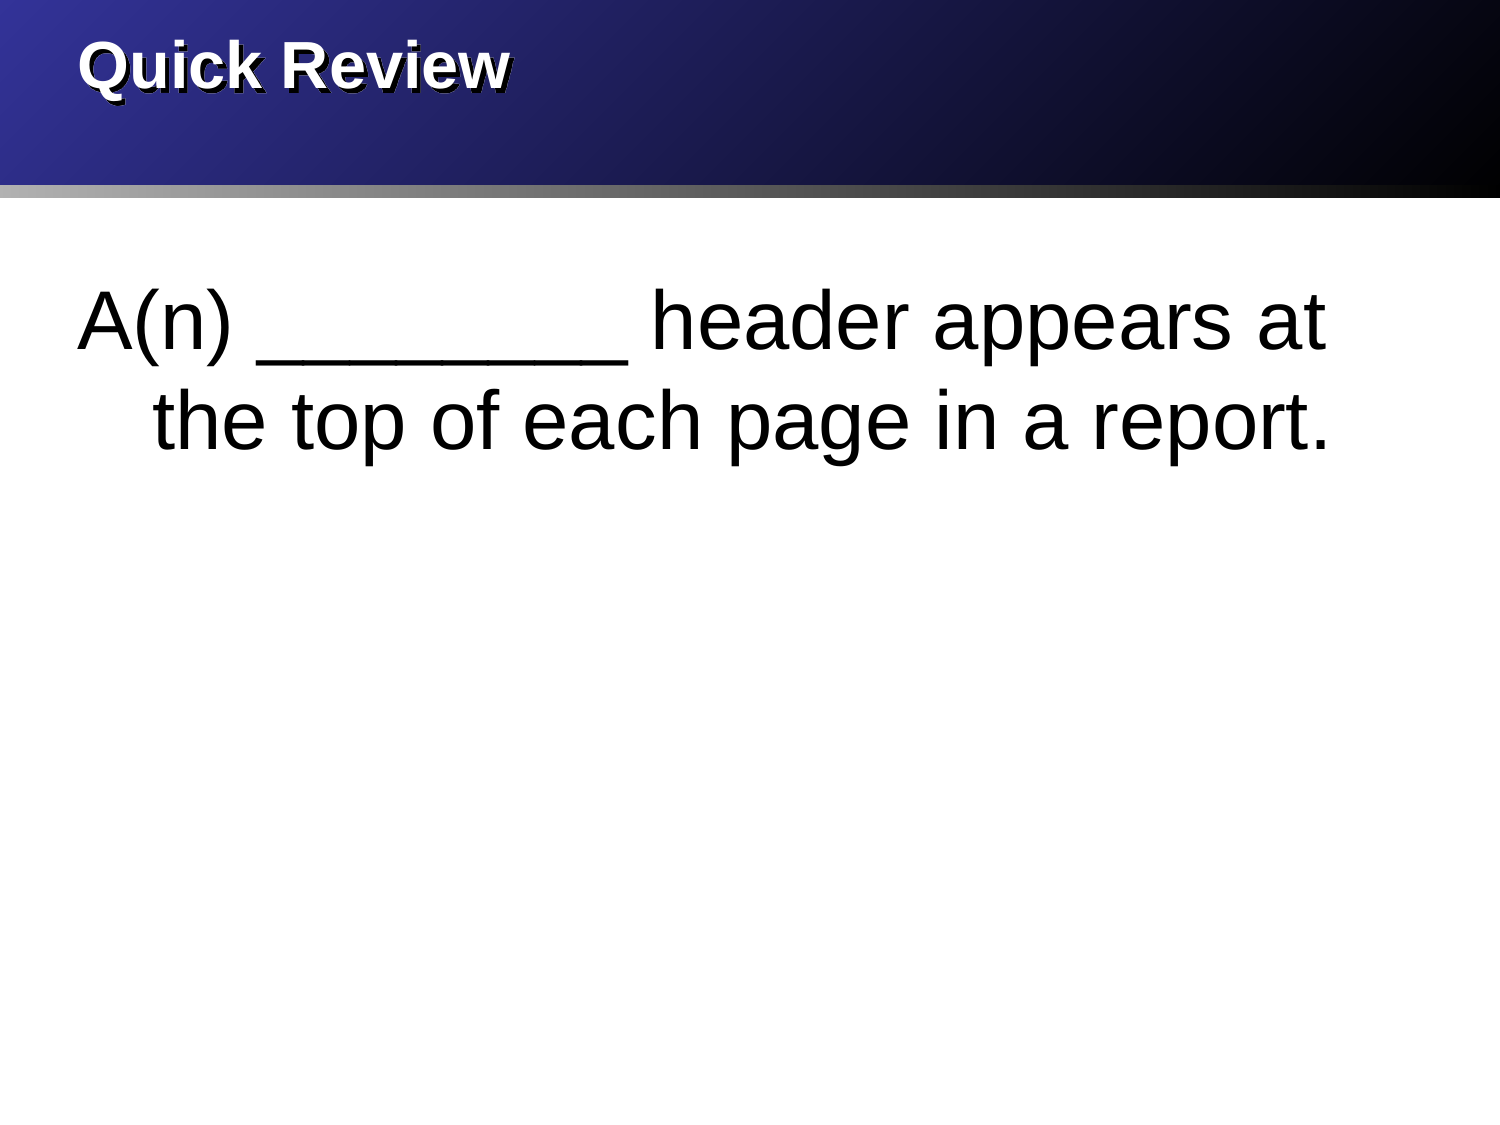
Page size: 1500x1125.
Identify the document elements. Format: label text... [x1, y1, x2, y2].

list A(n) ________ header appears at the top of each page in a report. [62, 258, 1426, 1036]
title Quick Review [62, 14, 1426, 165]
